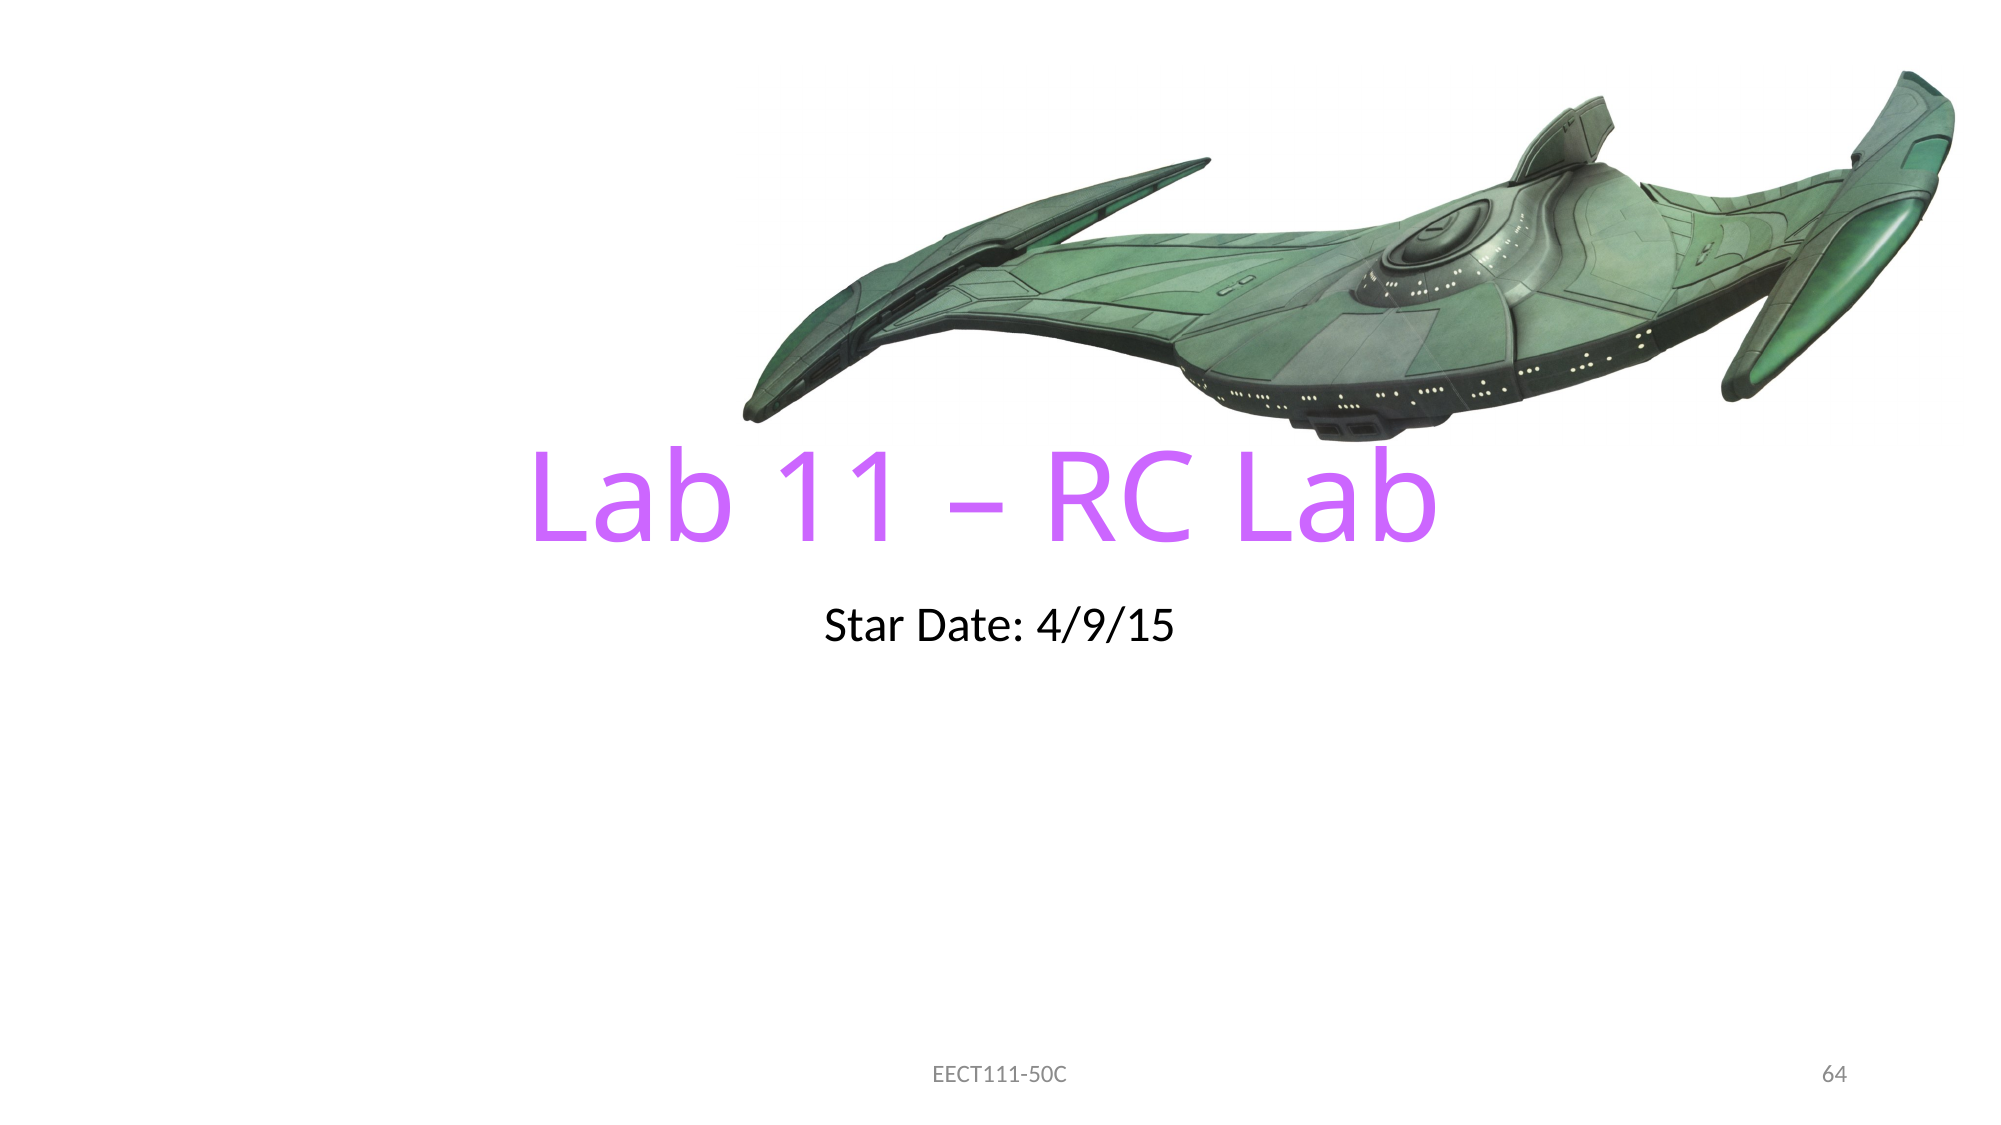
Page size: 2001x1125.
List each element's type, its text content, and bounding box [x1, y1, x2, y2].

subtitle Star Date: 4/9/15 [249, 590, 1750, 863]
slide_number 64 [1412, 1042, 1863, 1103]
footer EECT111-50C [662, 1042, 1338, 1103]
picture [736, 65, 1964, 446]
title Lab 11 – RC Lab [249, 184, 1750, 576]
